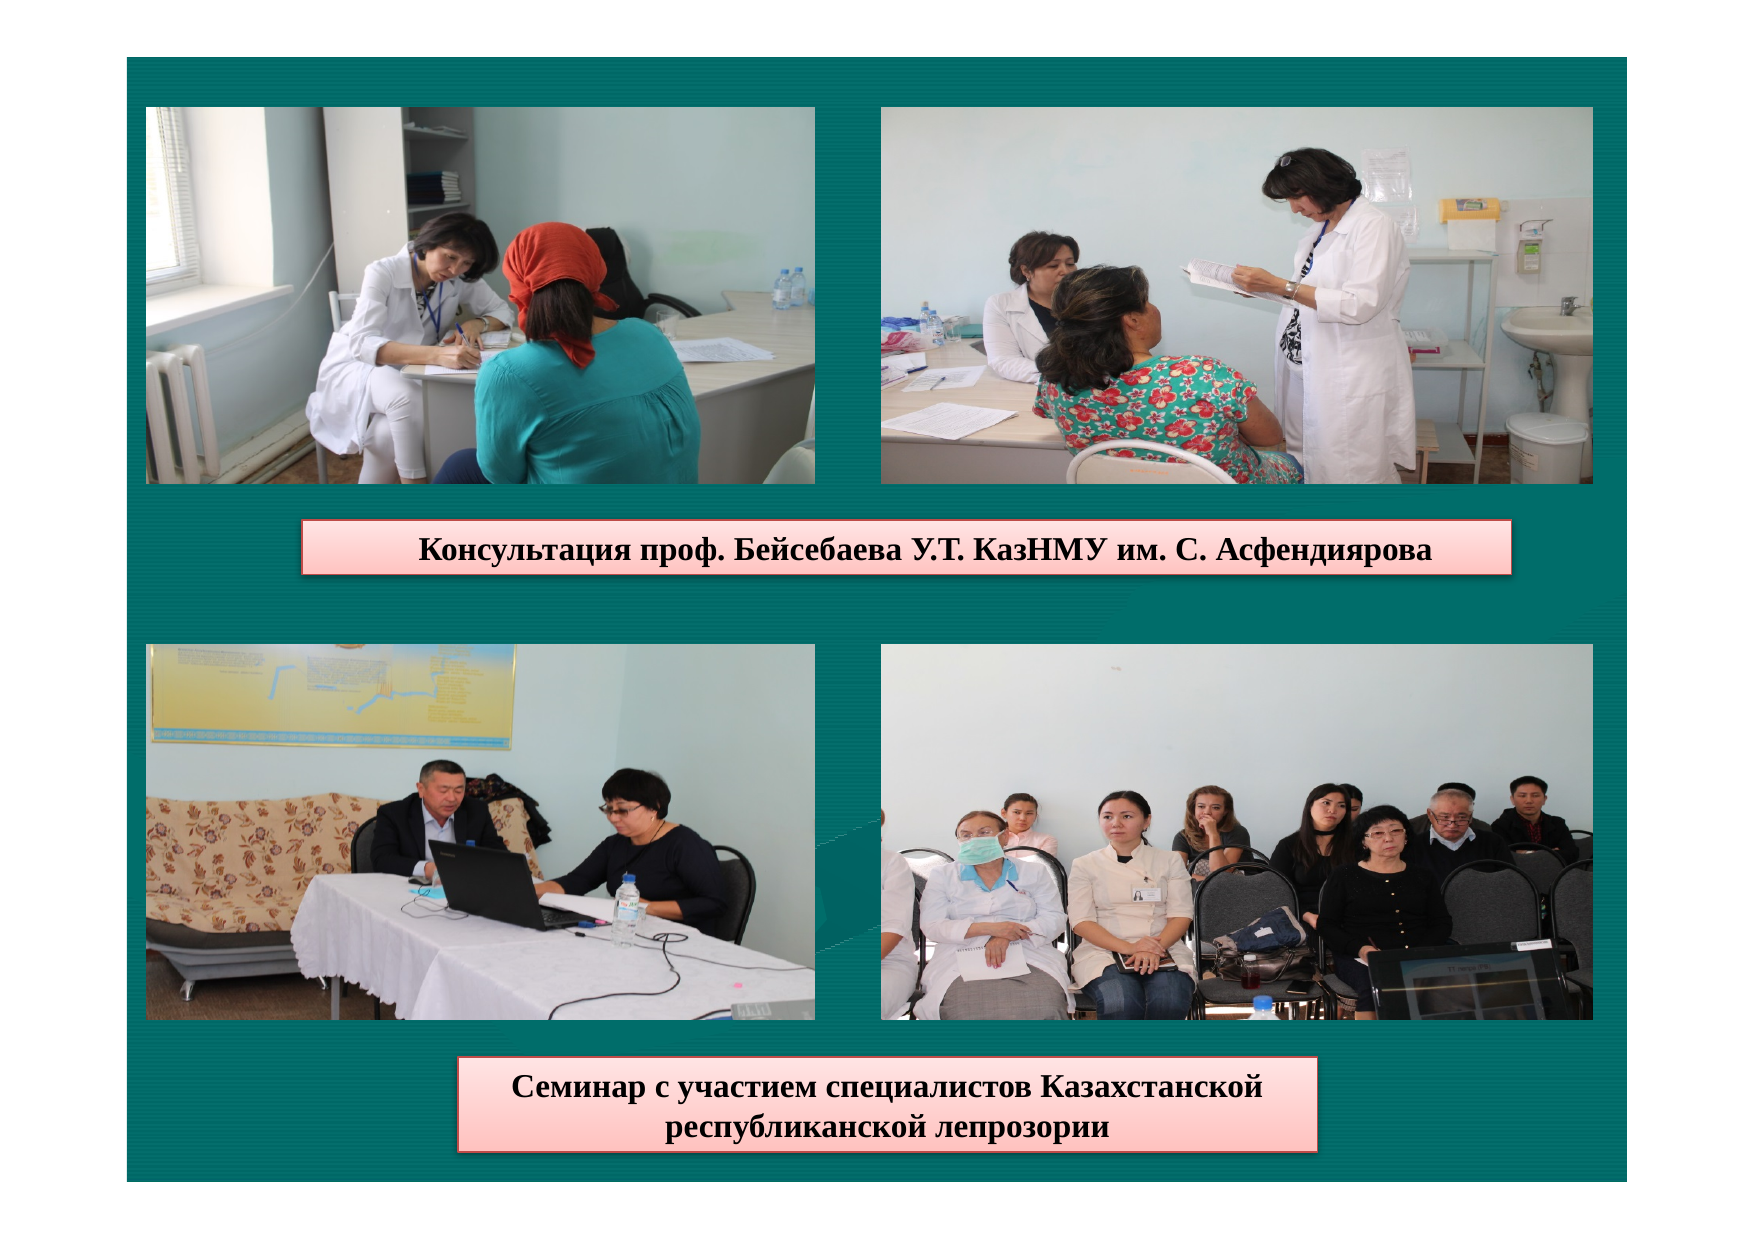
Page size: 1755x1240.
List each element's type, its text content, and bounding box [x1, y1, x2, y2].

picture [126, 57, 1627, 1182]
text_box Консультация проф. Бейсебаева У.Т. КазНМУ им. С. Асфендиярова [301, 519, 1512, 575]
text_box Семинар с участием специалистов Казахстанской республиканской лепрозории [457, 1056, 1318, 1153]
